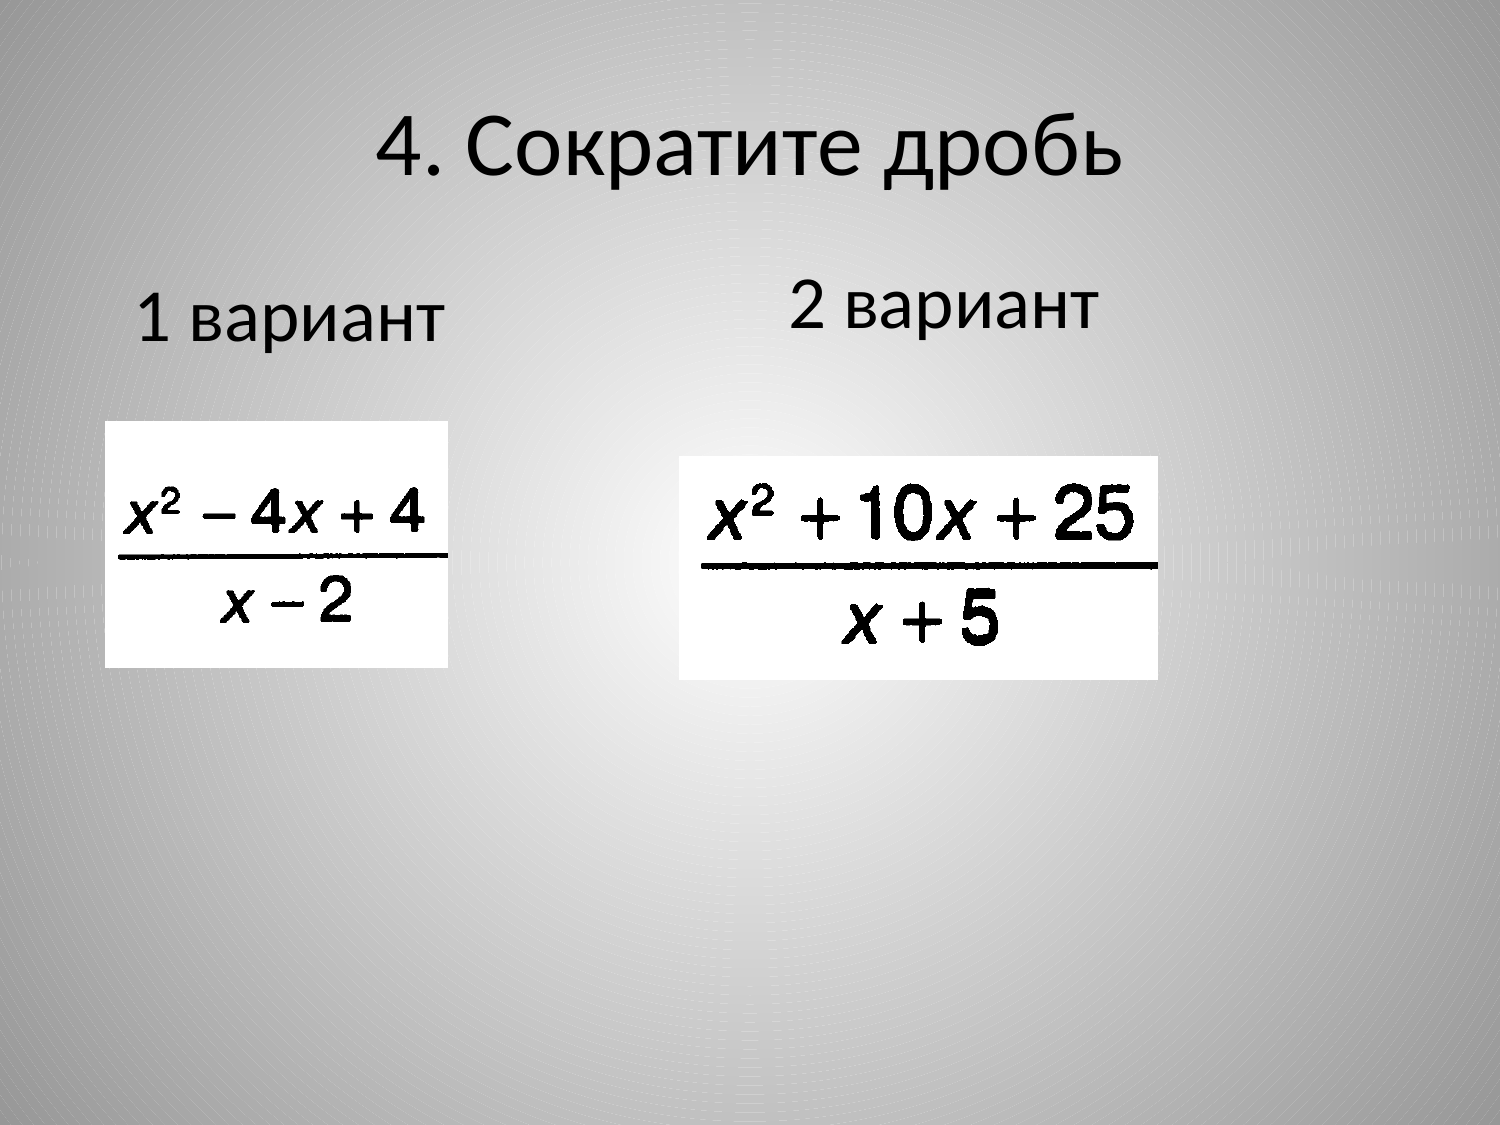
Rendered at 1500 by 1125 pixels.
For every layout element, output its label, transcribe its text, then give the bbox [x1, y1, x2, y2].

text_box 1 вариант [118, 259, 729, 365]
title 4. Сократите дробь [75, 45, 1425, 233]
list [105, 421, 448, 669]
text_box 2 вариант [773, 246, 1383, 351]
picture [679, 456, 1159, 680]
